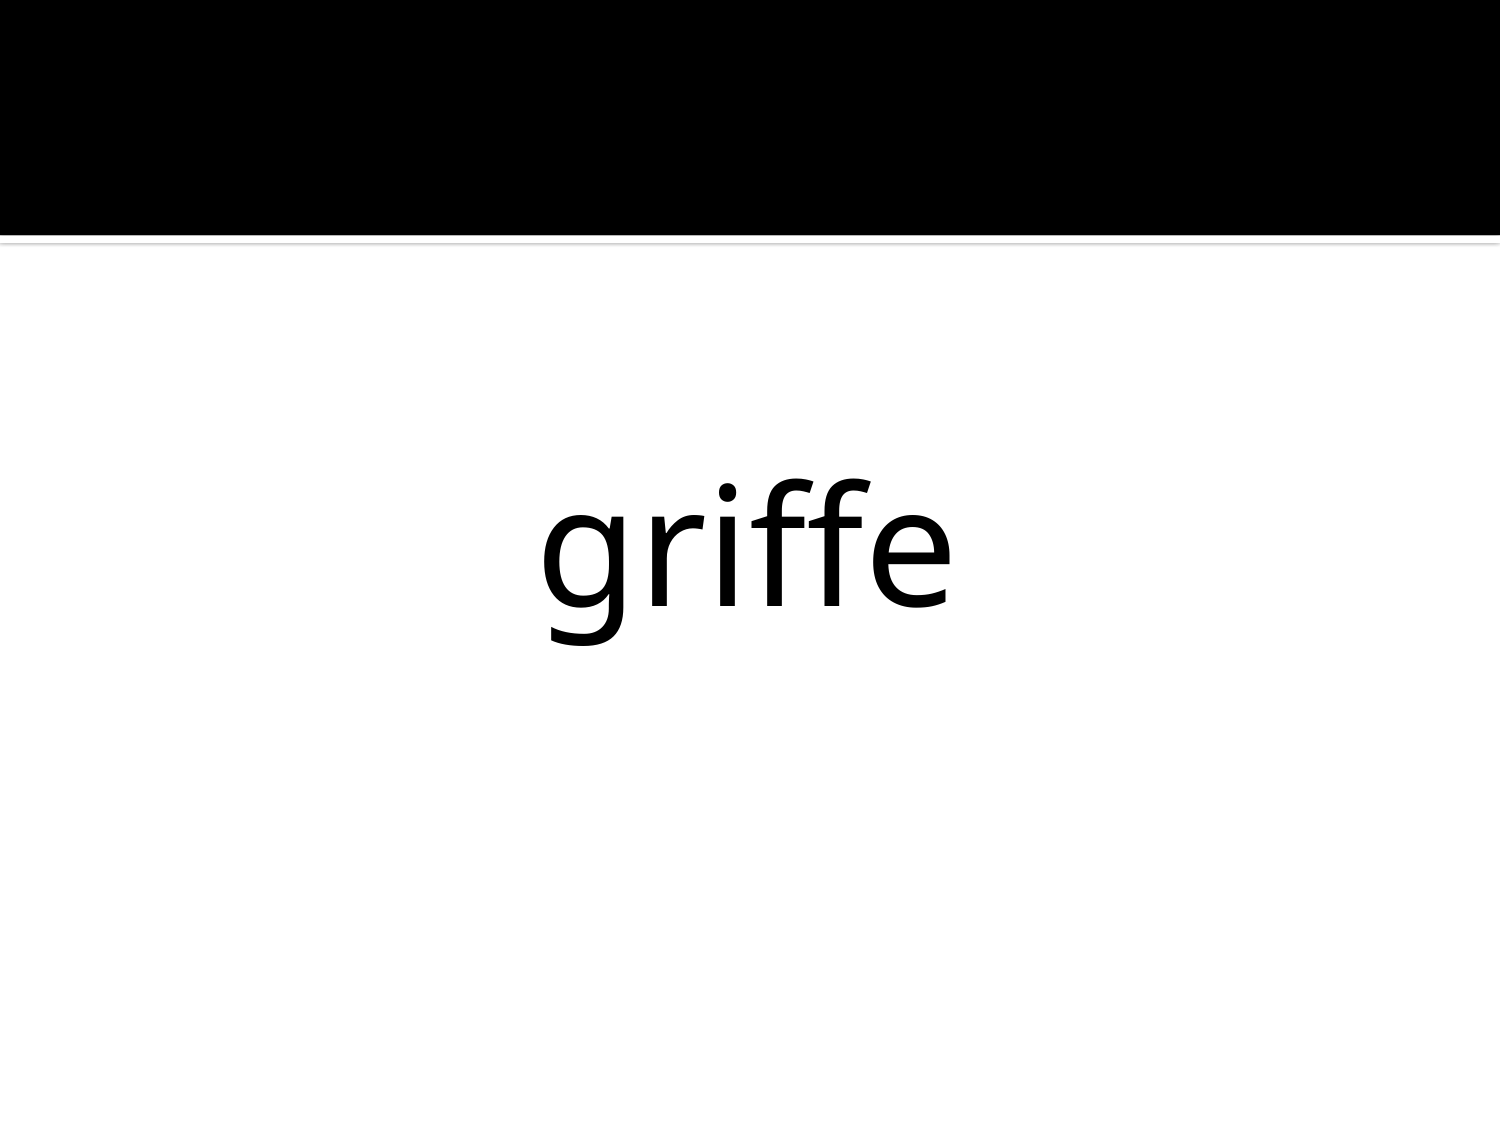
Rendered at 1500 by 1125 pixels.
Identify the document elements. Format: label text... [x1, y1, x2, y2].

list griffe [75, 66, 1425, 1005]
